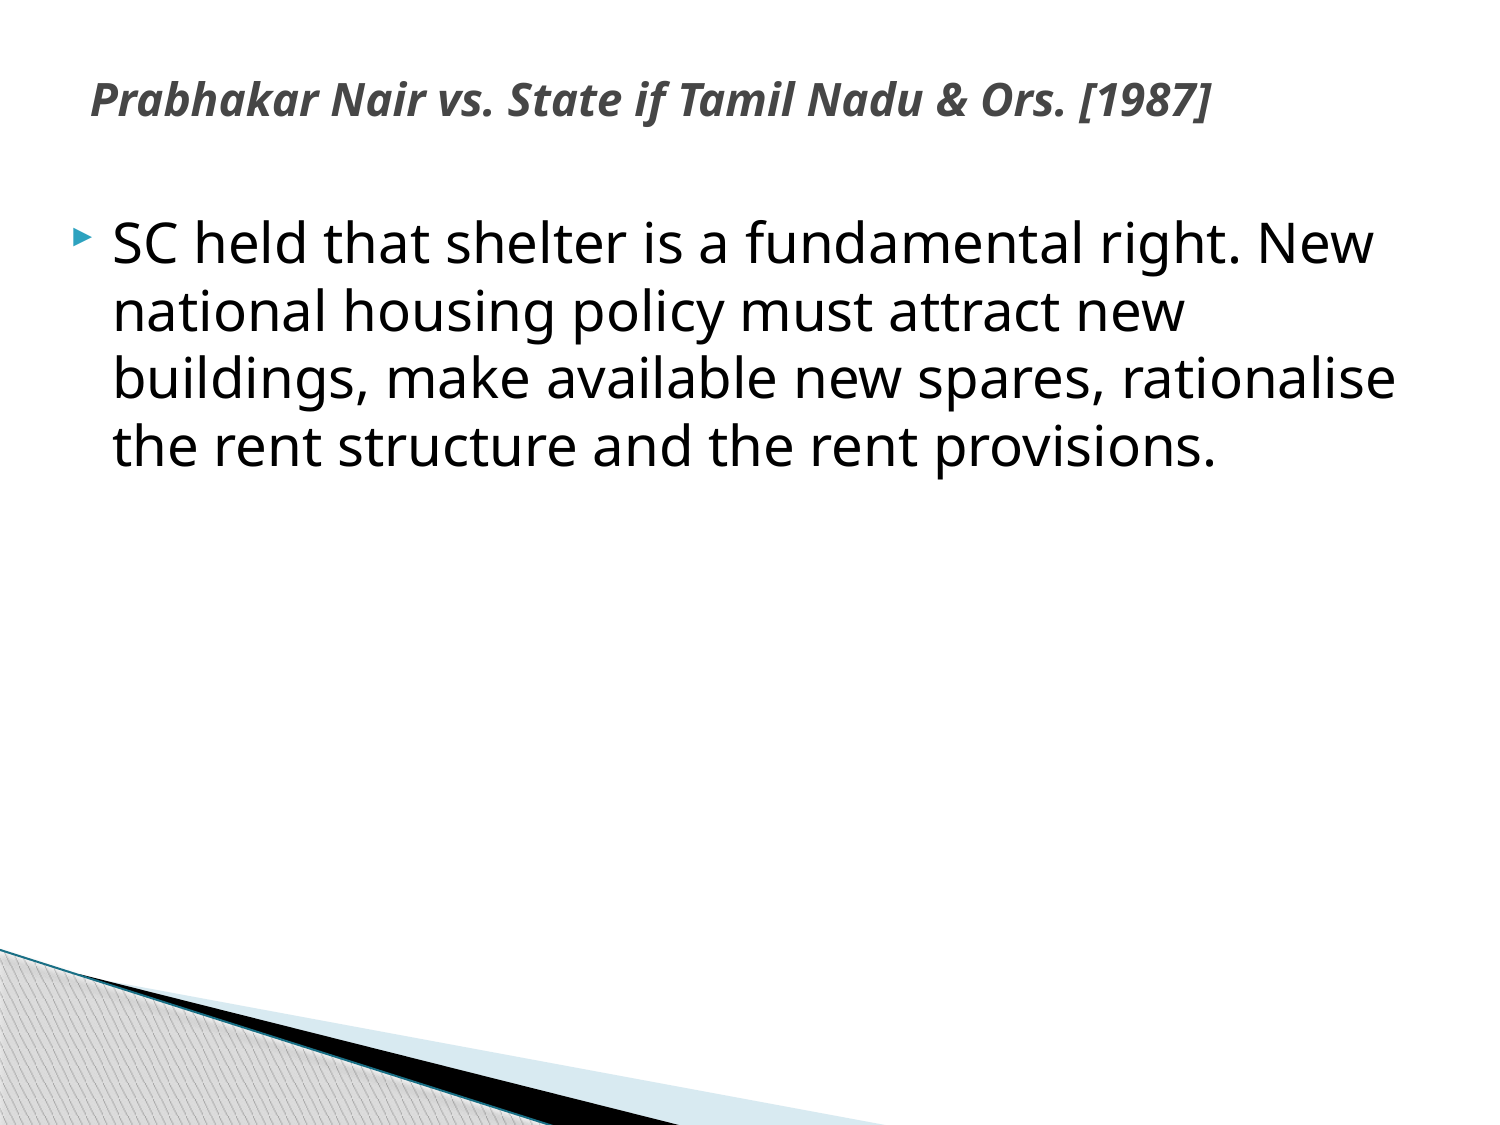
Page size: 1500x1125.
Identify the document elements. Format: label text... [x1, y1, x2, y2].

list SC held that shelter is a fundamental right. New national housing policy must attract new buildings, make available new spares, rationalise the rent structure and the rent provisions. [37, 200, 1463, 1100]
title Prabhakar Nair vs. State if Tamil Nadu & Ors. [1987] [75, 45, 1425, 150]
